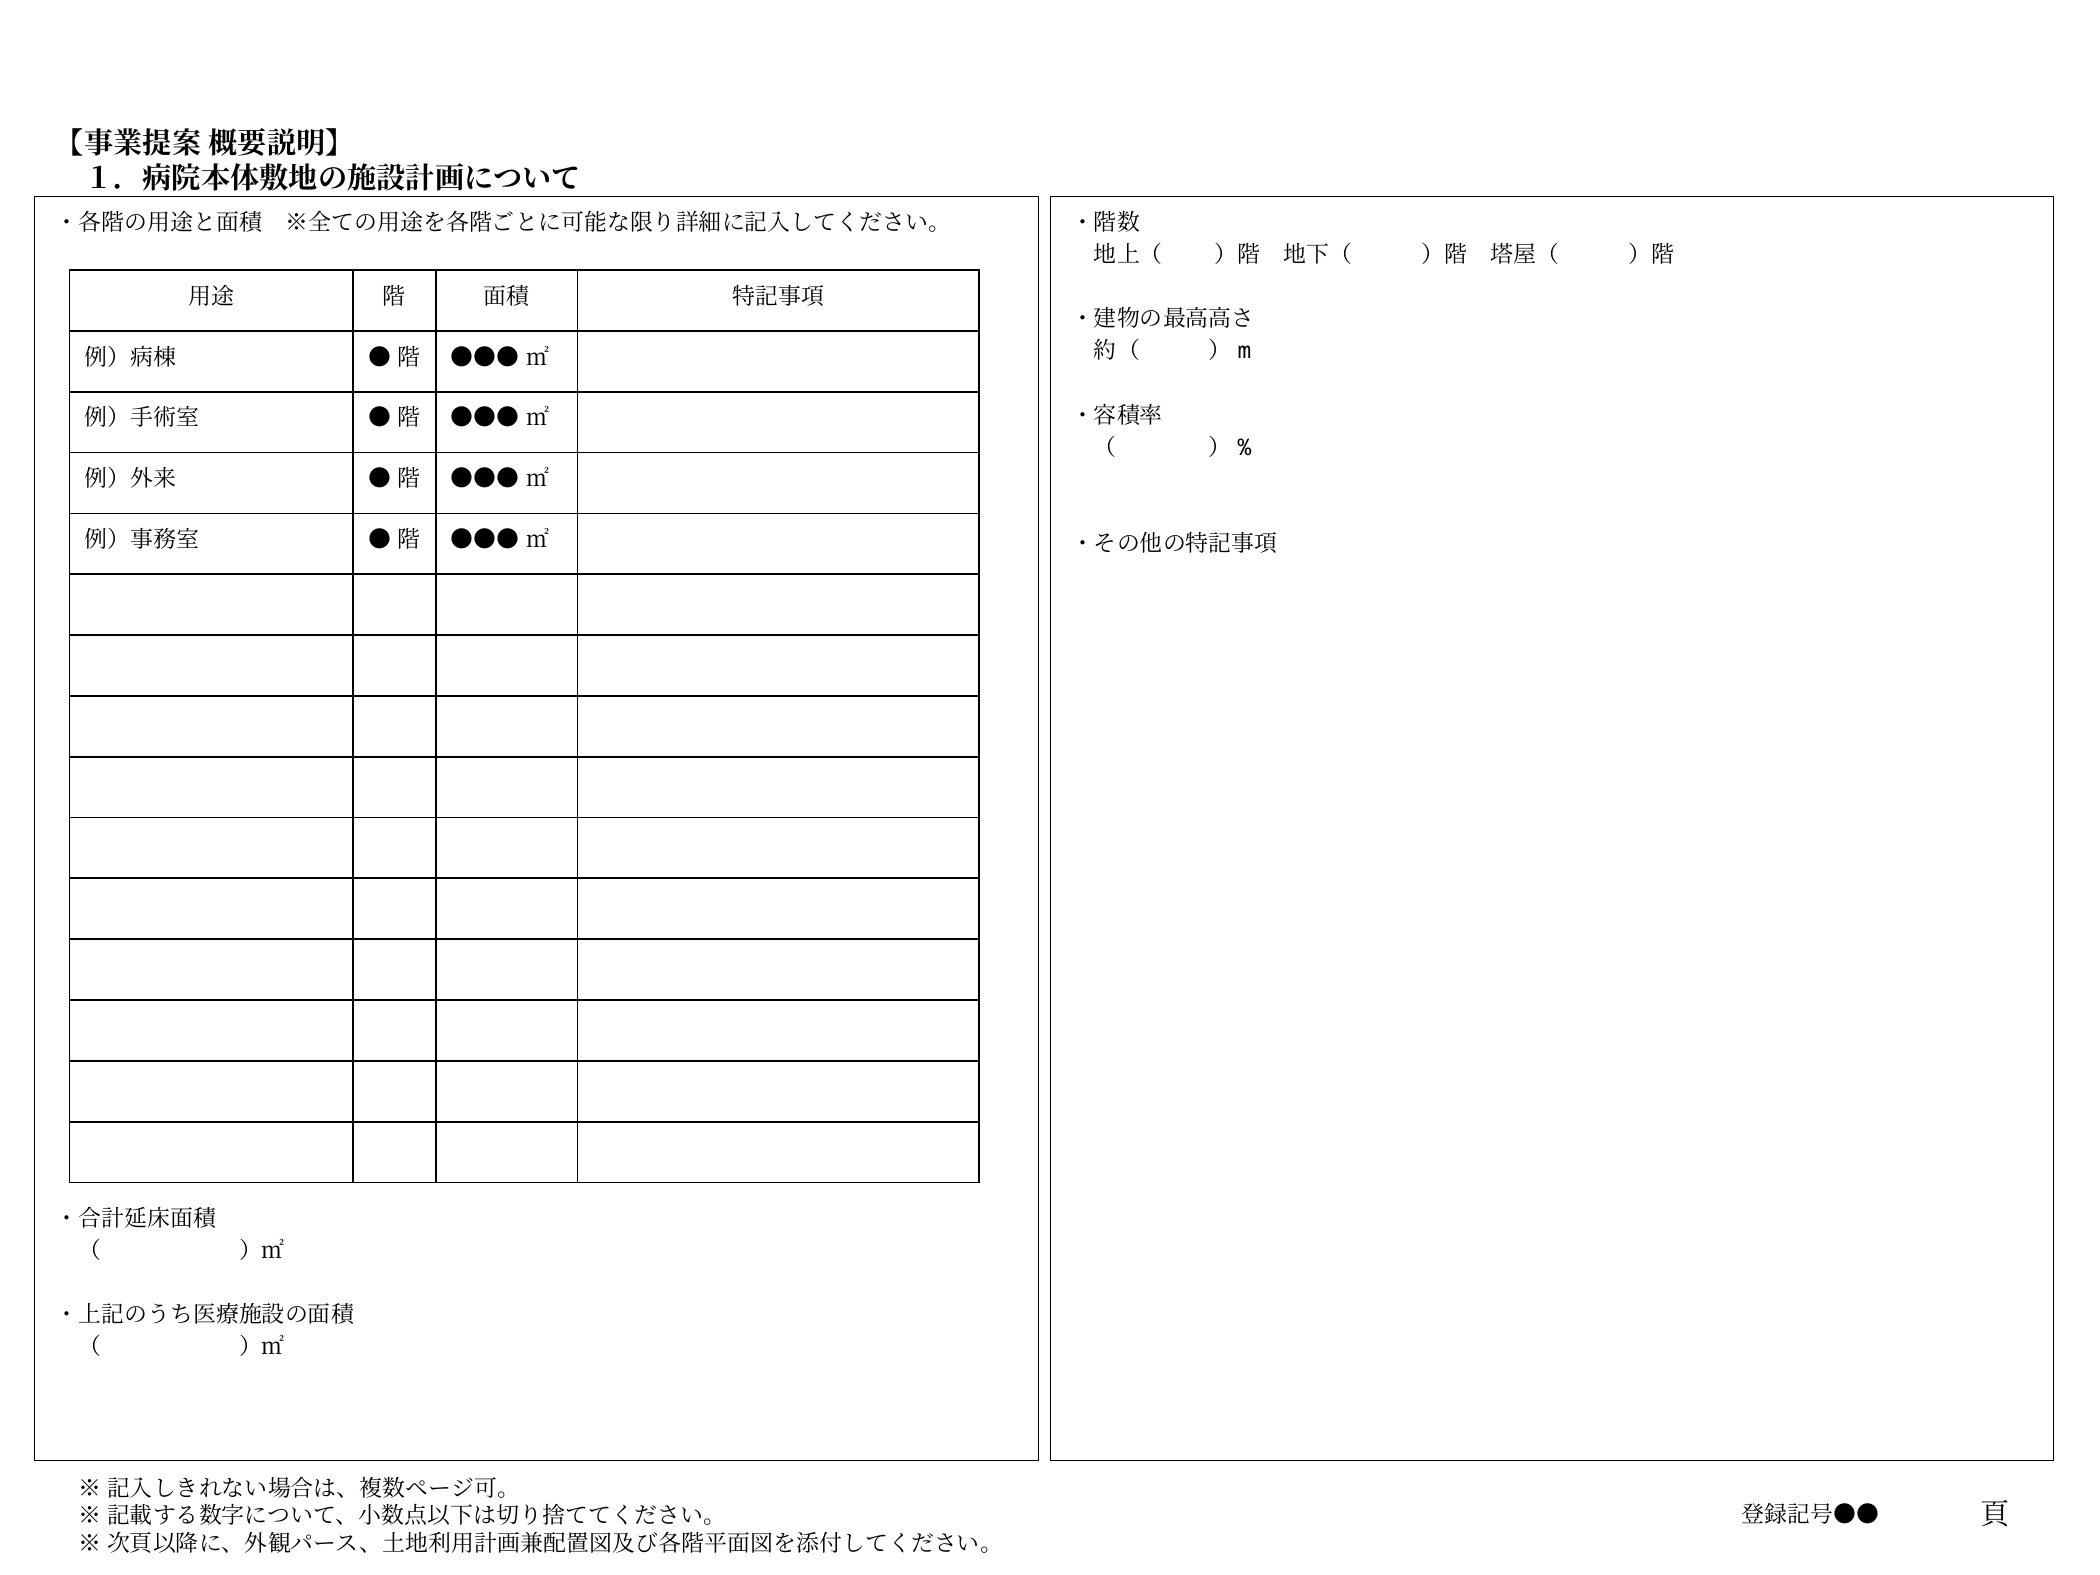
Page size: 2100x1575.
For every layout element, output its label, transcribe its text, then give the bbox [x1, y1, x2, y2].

table_cell [437, 697, 577, 756]
table_cell [354, 940, 435, 999]
table_cell [70, 879, 352, 938]
table_cell [70, 940, 352, 999]
table_cell [70, 1123, 352, 1182]
table_cell [578, 453, 978, 513]
table_cell [354, 879, 435, 938]
table_cell [578, 636, 978, 695]
table_cell [354, 575, 435, 634]
table_cell [70, 758, 352, 817]
table_cell [578, 1001, 978, 1060]
table_cell [578, 514, 978, 573]
table_cell [437, 758, 577, 817]
table_cell [578, 940, 978, 999]
table_cell ●階 [354, 393, 435, 452]
table_cell [437, 1123, 577, 1182]
list ・各階の用途と面積 ※全ての用途を各階ごとに可能な限り詳細に記入してください。 ・合計延床面積 （ ）㎡ ・上記のうち医療施設の面積 （ ）㎡ [34, 196, 1039, 1461]
table_header 用途 [70, 271, 352, 330]
table_cell 例）外来 [70, 453, 352, 513]
table_cell [578, 697, 978, 756]
table_cell [354, 1001, 435, 1060]
table_cell [437, 636, 577, 695]
table_cell [354, 818, 435, 877]
table_cell [70, 1001, 352, 1060]
table_cell ●●●㎡ [437, 453, 577, 513]
table_cell [70, 575, 352, 634]
table_cell [70, 818, 352, 877]
table_header 階 [354, 271, 435, 330]
table_cell [70, 1062, 352, 1121]
table_cell [578, 575, 978, 634]
table_cell 例）事務室 [70, 514, 352, 573]
table_cell [437, 1062, 577, 1121]
table_cell [70, 636, 352, 695]
text_box ※記入しきれない場合は、複数ページ可。 ※記載する数字について、小数点以下は切り捨ててください。 ※次頁以降に、外観パース、土地利用計画兼配置図及び各階平面図を添付してください。 [57, 1472, 1098, 1557]
table_cell [578, 818, 978, 877]
title 【事業提案 概要説明】 １．病院本体敷地の施設計画について [34, 114, 2043, 233]
table_cell ●●●㎡ [437, 393, 577, 452]
table_cell [578, 758, 978, 817]
table_cell [354, 636, 435, 695]
table_cell [437, 575, 577, 634]
table_cell ●階 [354, 514, 435, 573]
slide_number 頁 [1912, 1471, 2031, 1556]
table_cell [578, 1123, 978, 1182]
table_cell ●階 [354, 332, 435, 391]
table_cell [354, 1123, 435, 1182]
table_cell [354, 1062, 435, 1121]
footer 登録記号●● [1711, 1471, 1901, 1556]
table_cell [354, 697, 435, 756]
table_cell [578, 1062, 978, 1121]
table_cell [578, 879, 978, 938]
table_cell [437, 940, 577, 999]
table_cell ●●●㎡ [437, 332, 577, 391]
table_cell 例）病棟 [70, 332, 352, 391]
table_cell [354, 758, 435, 817]
table_cell [70, 697, 352, 756]
table_cell [437, 818, 577, 877]
table_cell [437, 879, 577, 938]
table_cell 例）手術室 [70, 393, 352, 452]
table_header 特記事項 [578, 271, 978, 330]
table_header 面積 [437, 271, 577, 330]
table_cell ●階 [354, 453, 435, 513]
table_cell [578, 332, 978, 391]
table_cell ●●●㎡ [437, 514, 577, 573]
table_cell [578, 393, 978, 452]
table_cell [437, 1001, 577, 1060]
list ・階数 地上（ ）階 地下（ ）階 塔屋（ ）階 ・建物の最高高さ 約（ ）m ・容積率 （ ）% ・その他の特記事項 [1050, 196, 2054, 1461]
